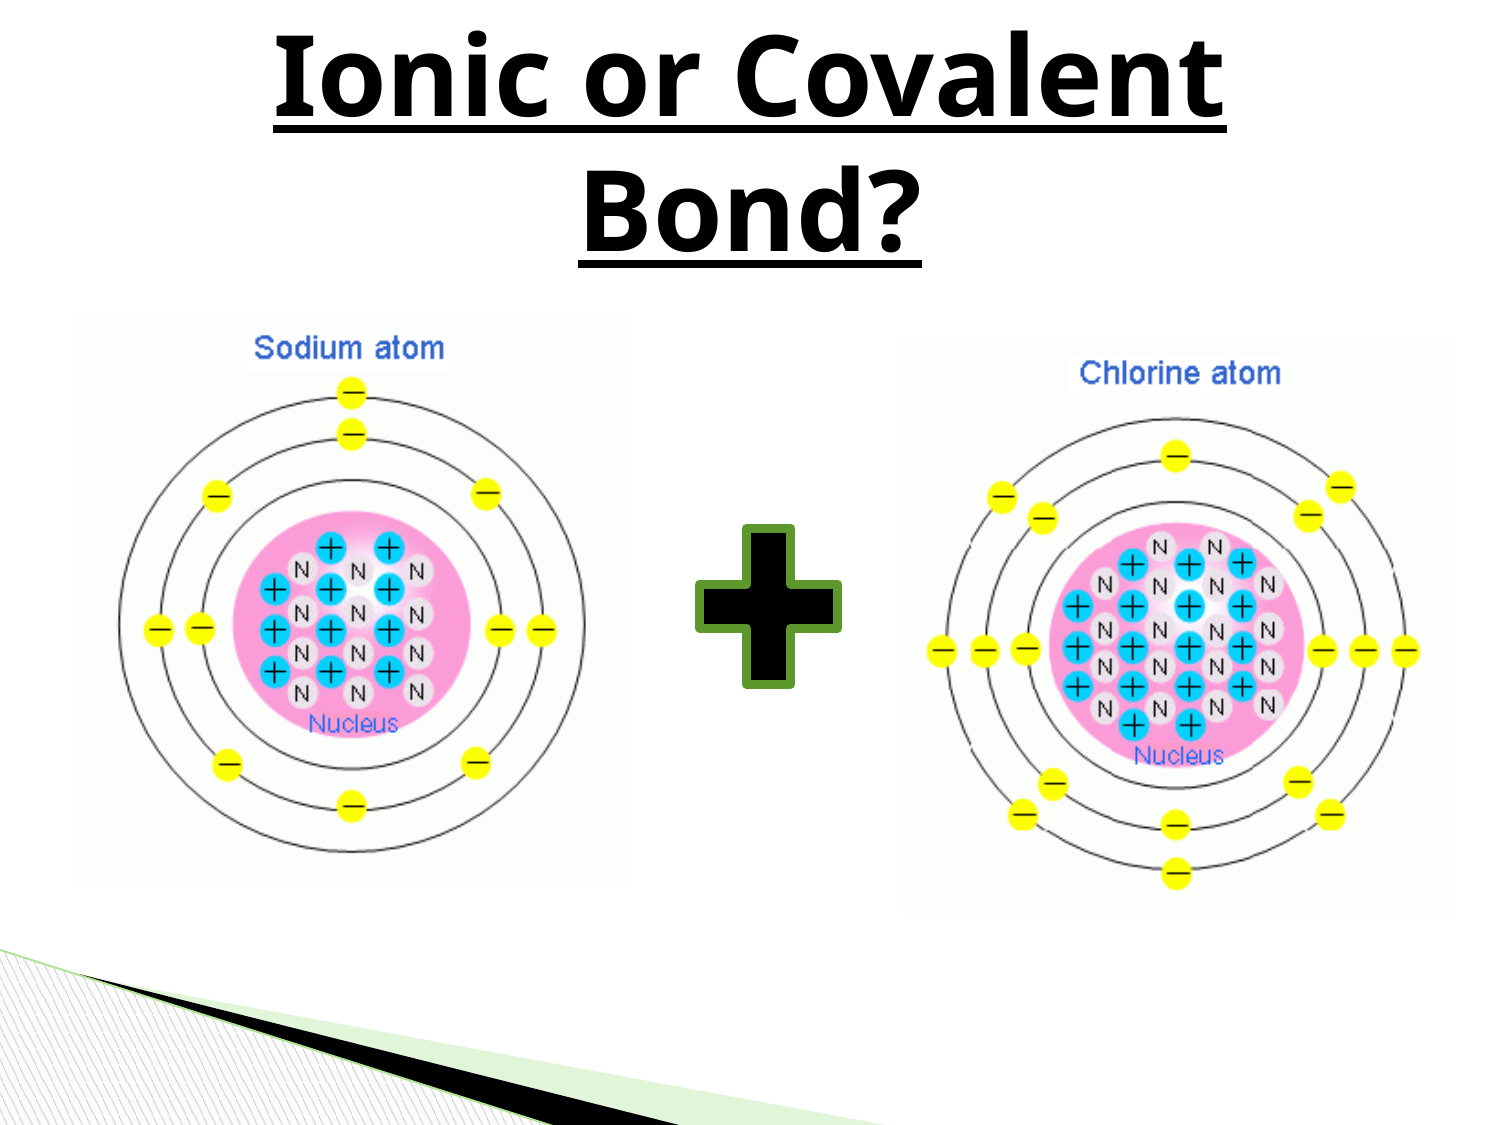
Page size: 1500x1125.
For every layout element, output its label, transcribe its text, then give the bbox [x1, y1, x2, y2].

picture [74, 312, 629, 887]
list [899, 337, 1454, 913]
text_box [699, 528, 838, 685]
title Ionic or Covalent Bond? [75, 45, 1425, 233]
